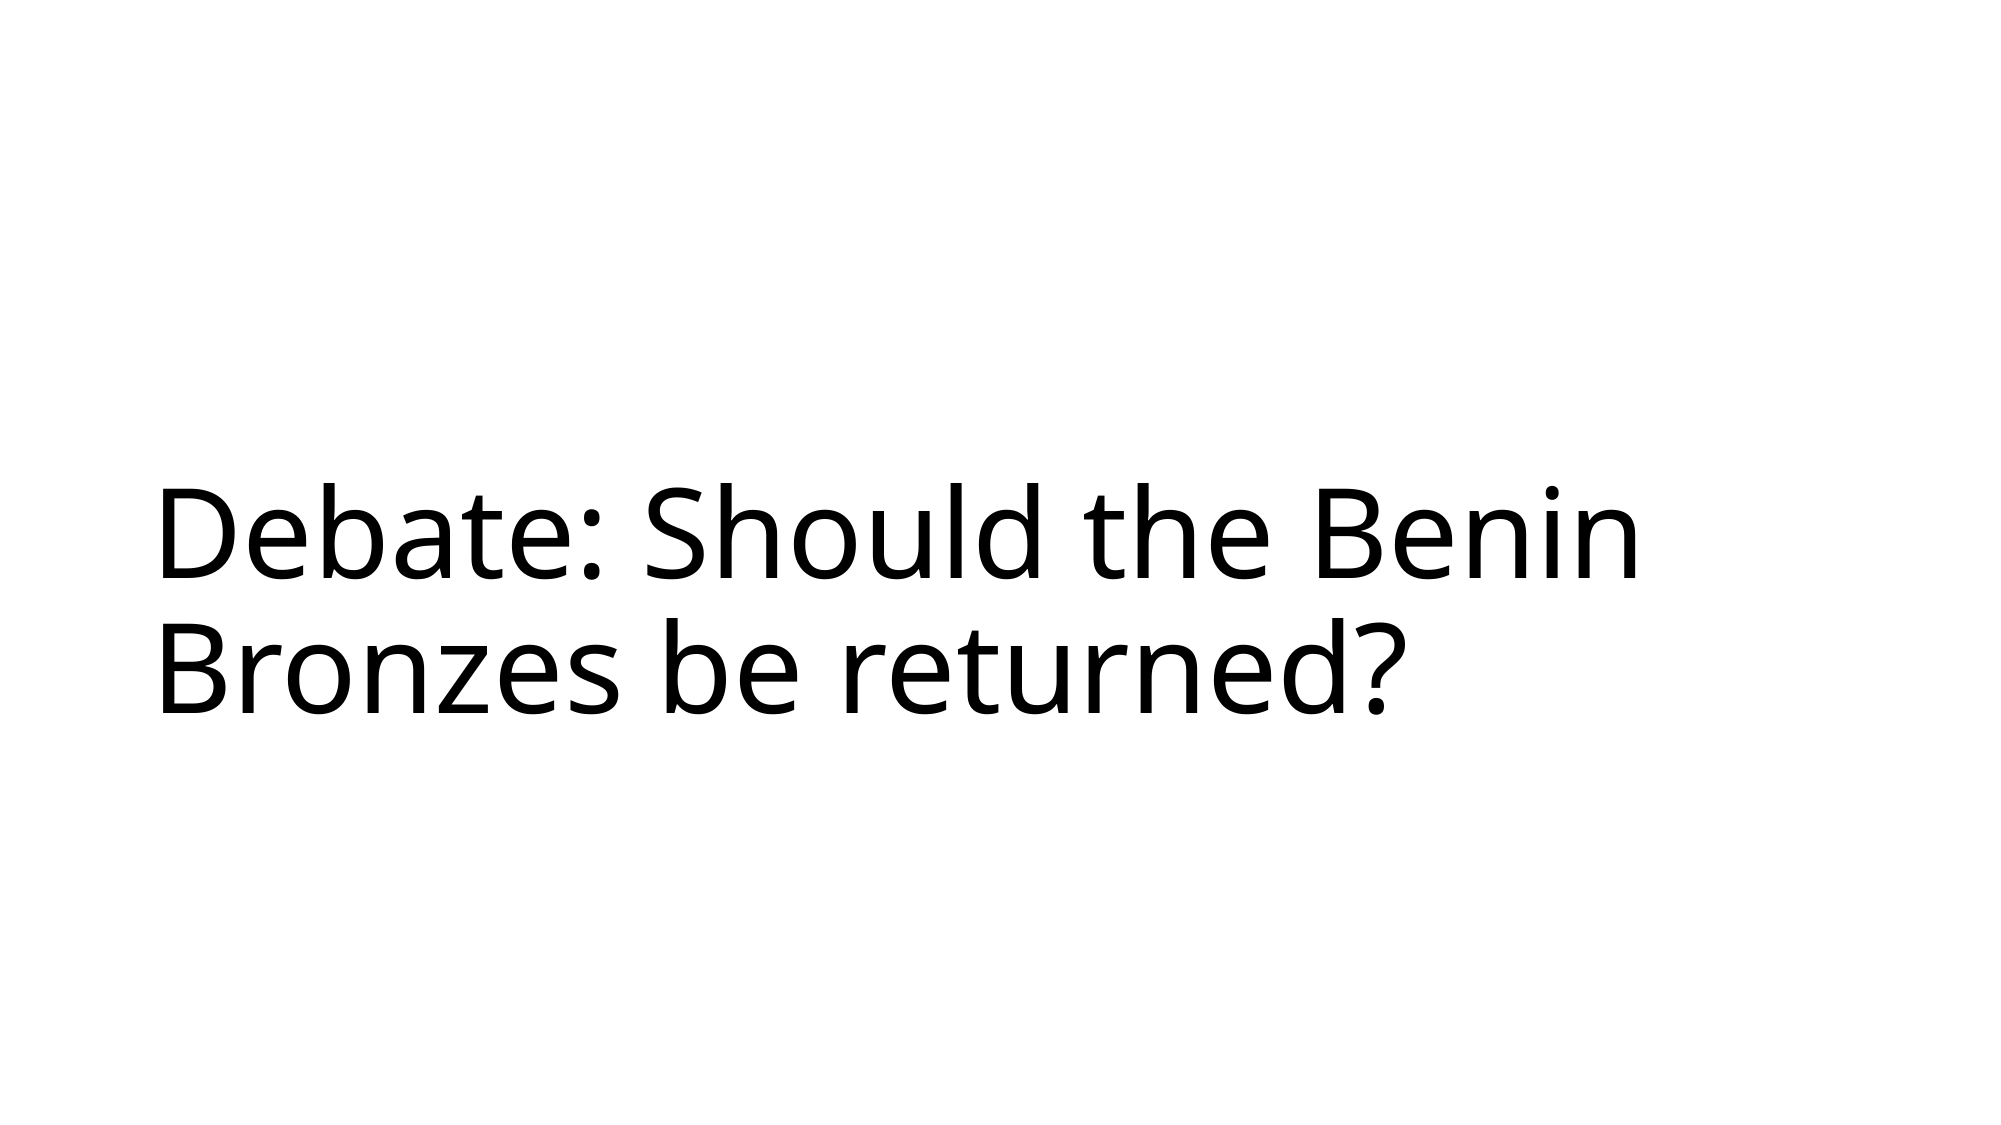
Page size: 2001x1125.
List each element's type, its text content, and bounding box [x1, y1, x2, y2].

title Debate: Should the Benin Bronzes be returned? [136, 280, 1862, 749]
